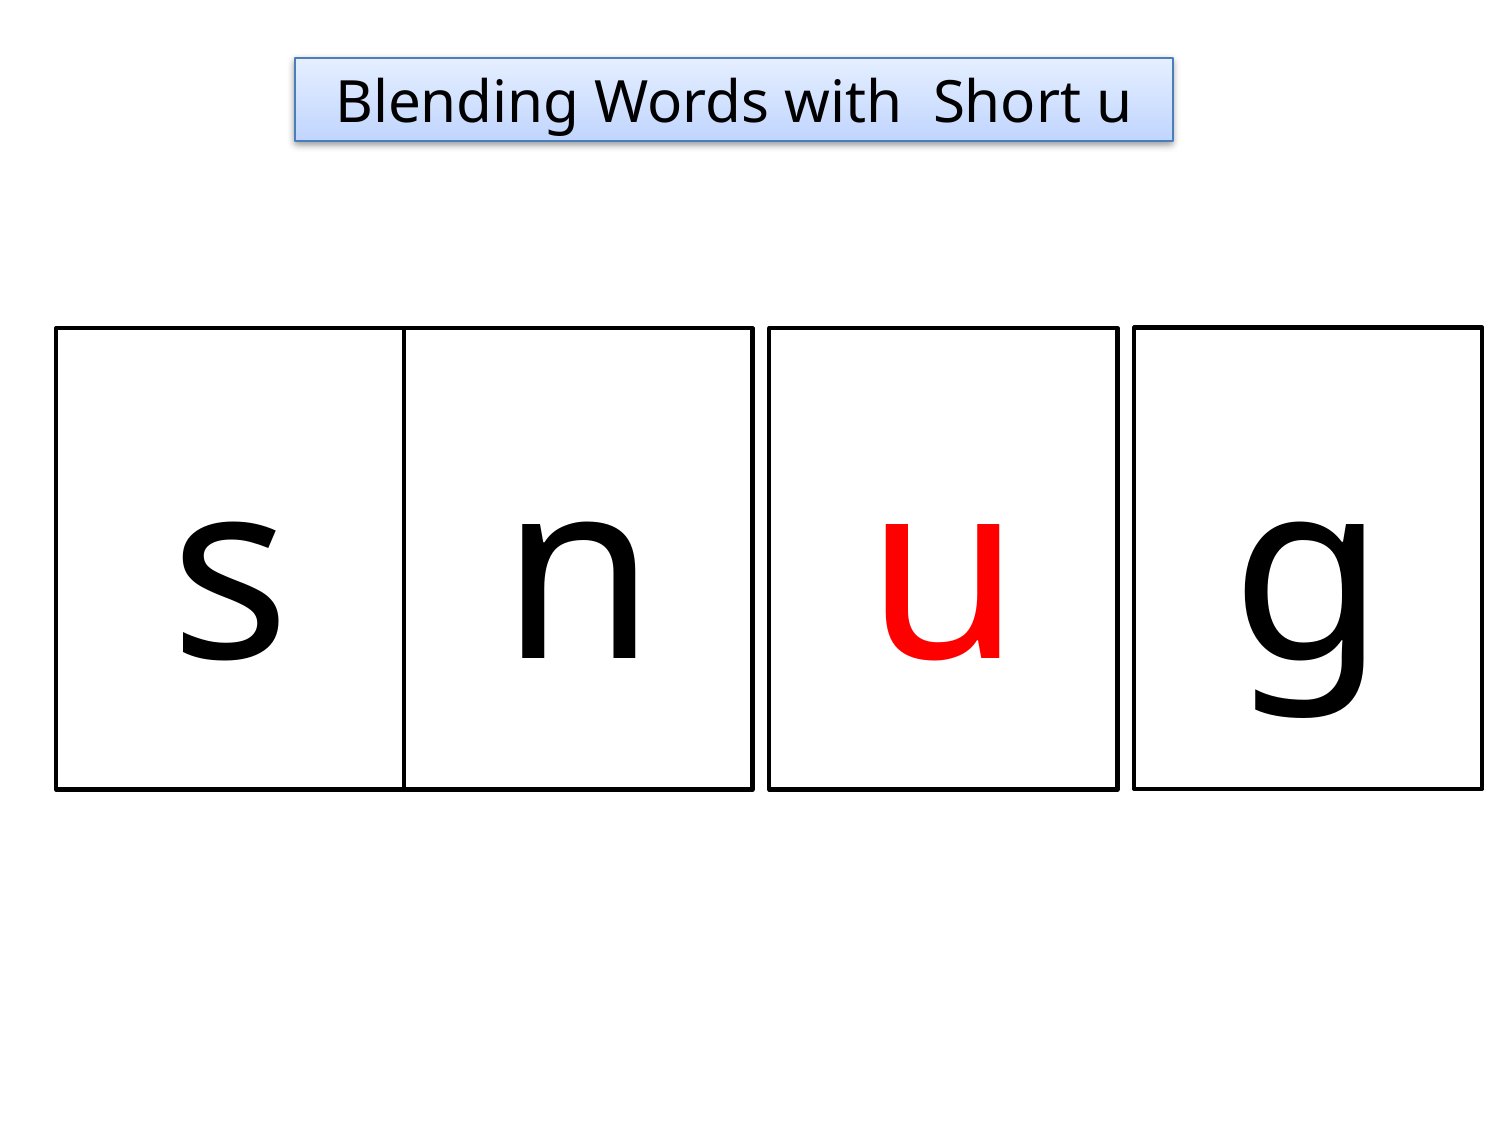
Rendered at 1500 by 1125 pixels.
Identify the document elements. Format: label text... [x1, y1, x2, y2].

text_box s [54, 326, 402, 792]
text_box g [1132, 325, 1484, 791]
text_box n [402, 326, 755, 792]
text_box Blending Words with Short u [294, 57, 1174, 142]
text_box u [767, 326, 1120, 792]
